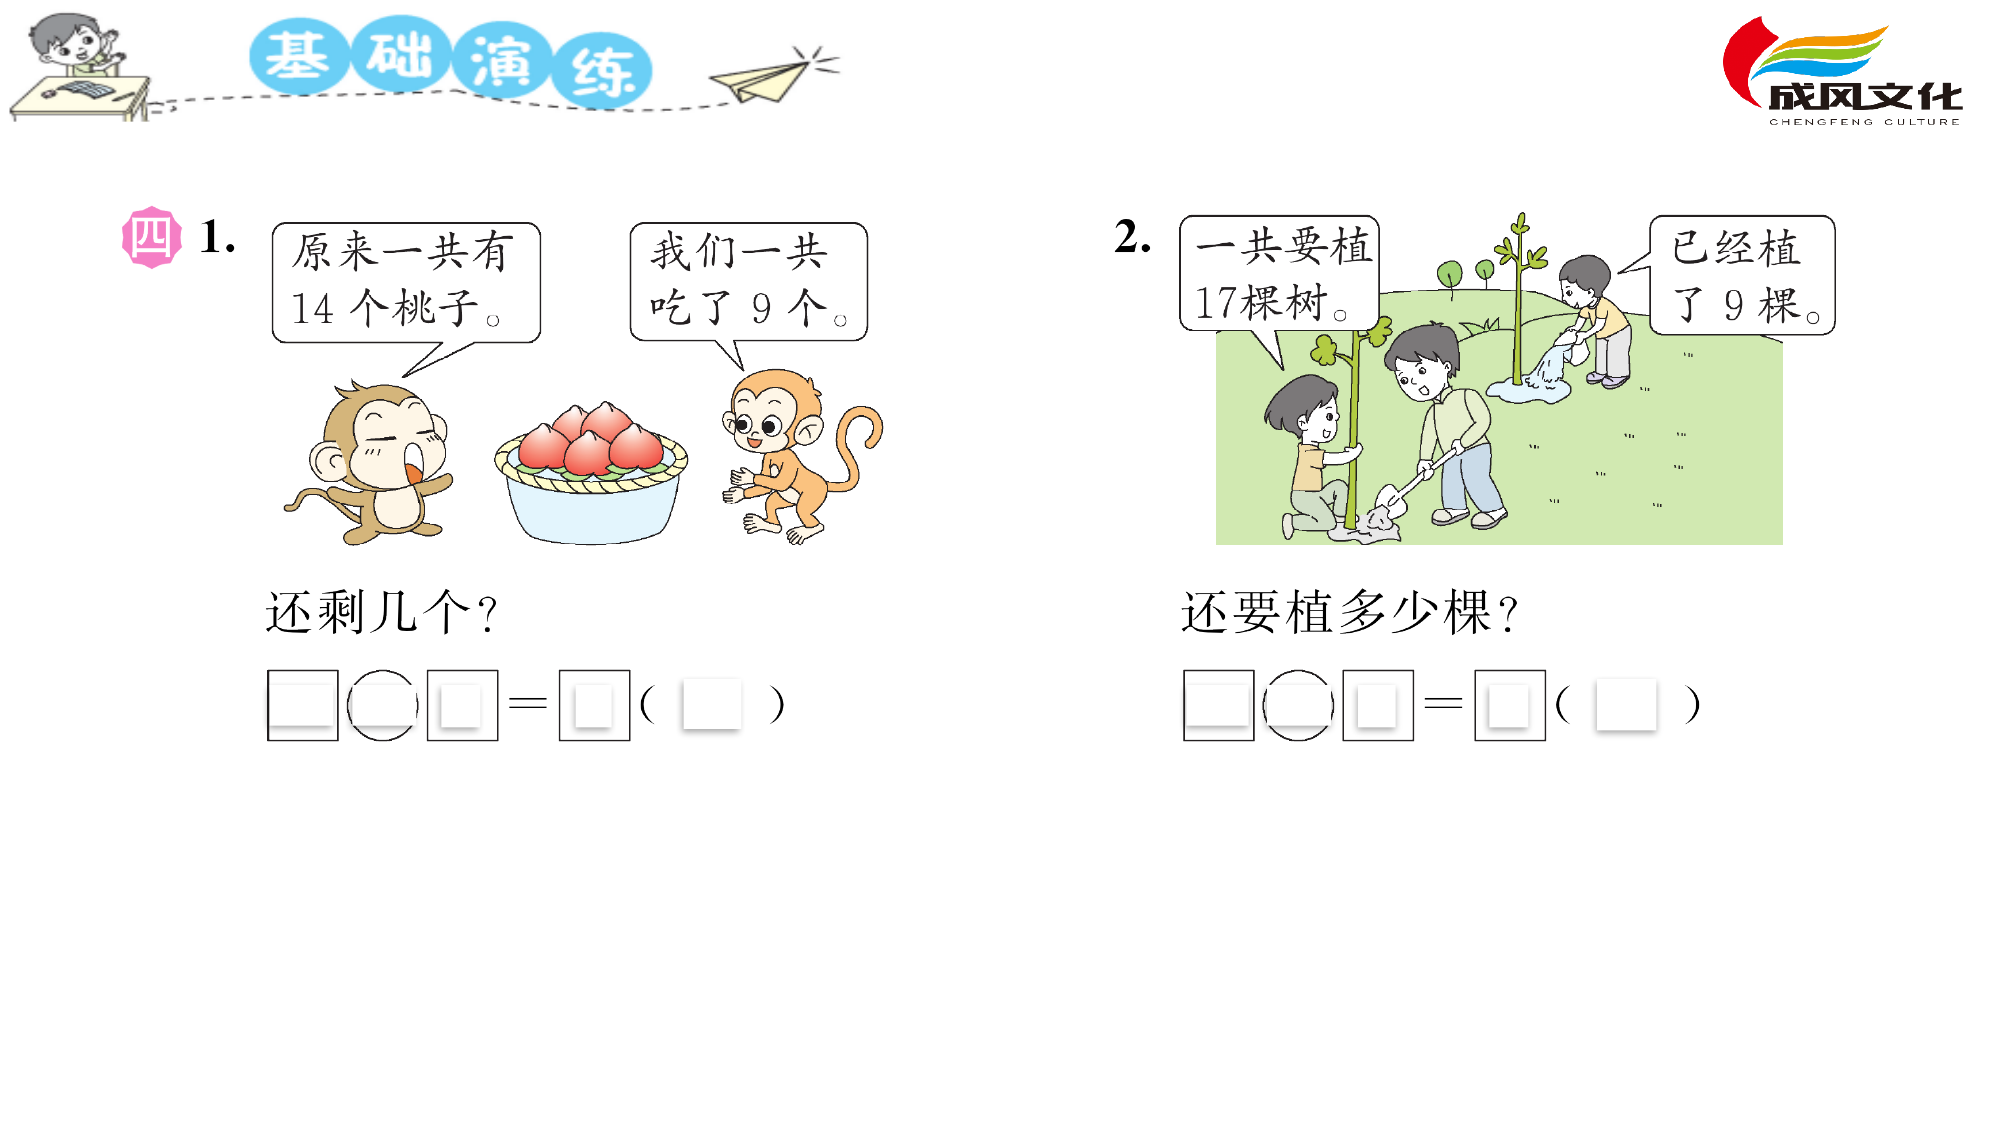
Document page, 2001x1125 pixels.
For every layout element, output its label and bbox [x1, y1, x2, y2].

picture [2, 4, 855, 133]
picture [1708, 0, 1986, 136]
picture [117, 176, 2000, 756]
